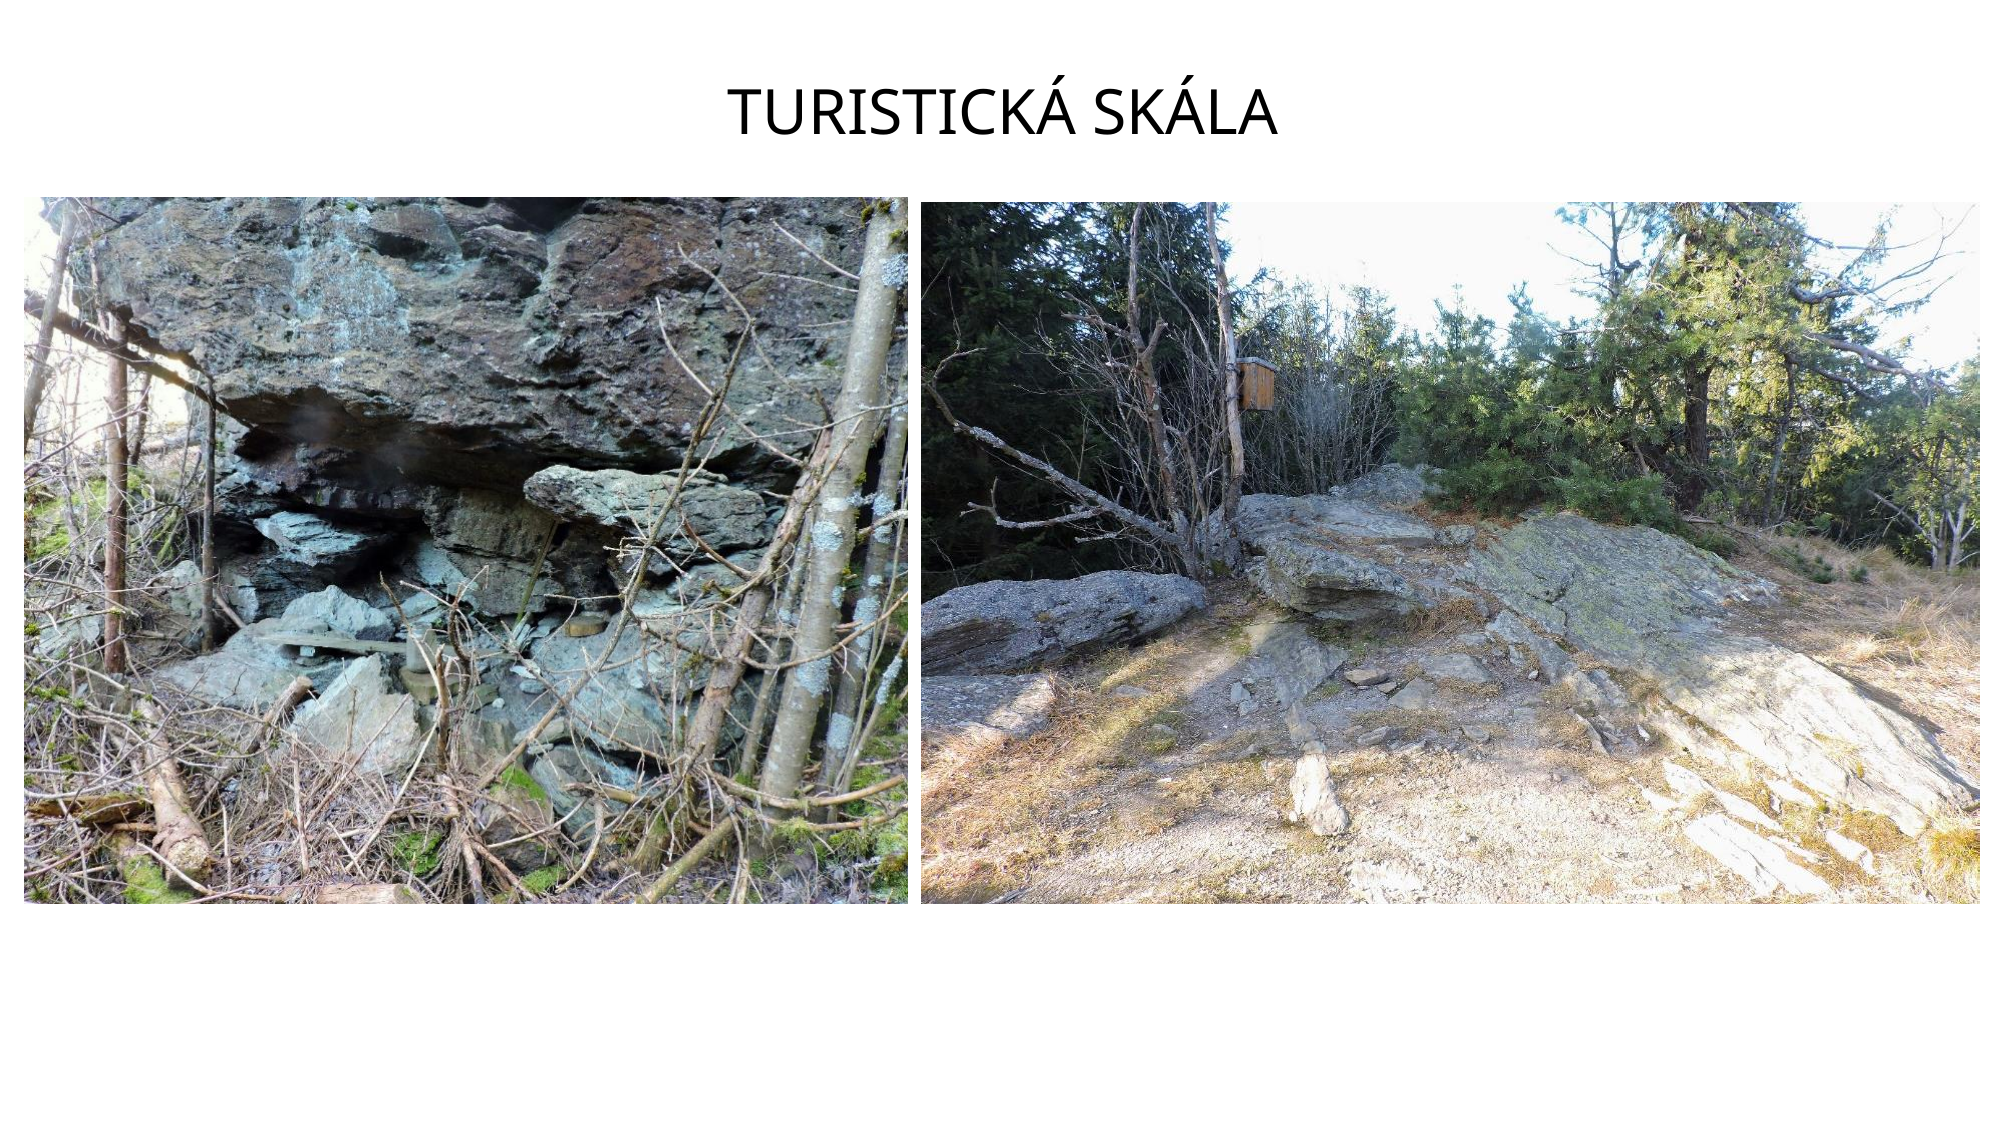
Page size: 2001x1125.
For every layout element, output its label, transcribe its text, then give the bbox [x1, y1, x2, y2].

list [24, 197, 908, 905]
text_box TURISTICKÁ SKÁLA [35, 64, 1972, 154]
picture [921, 201, 1980, 905]
